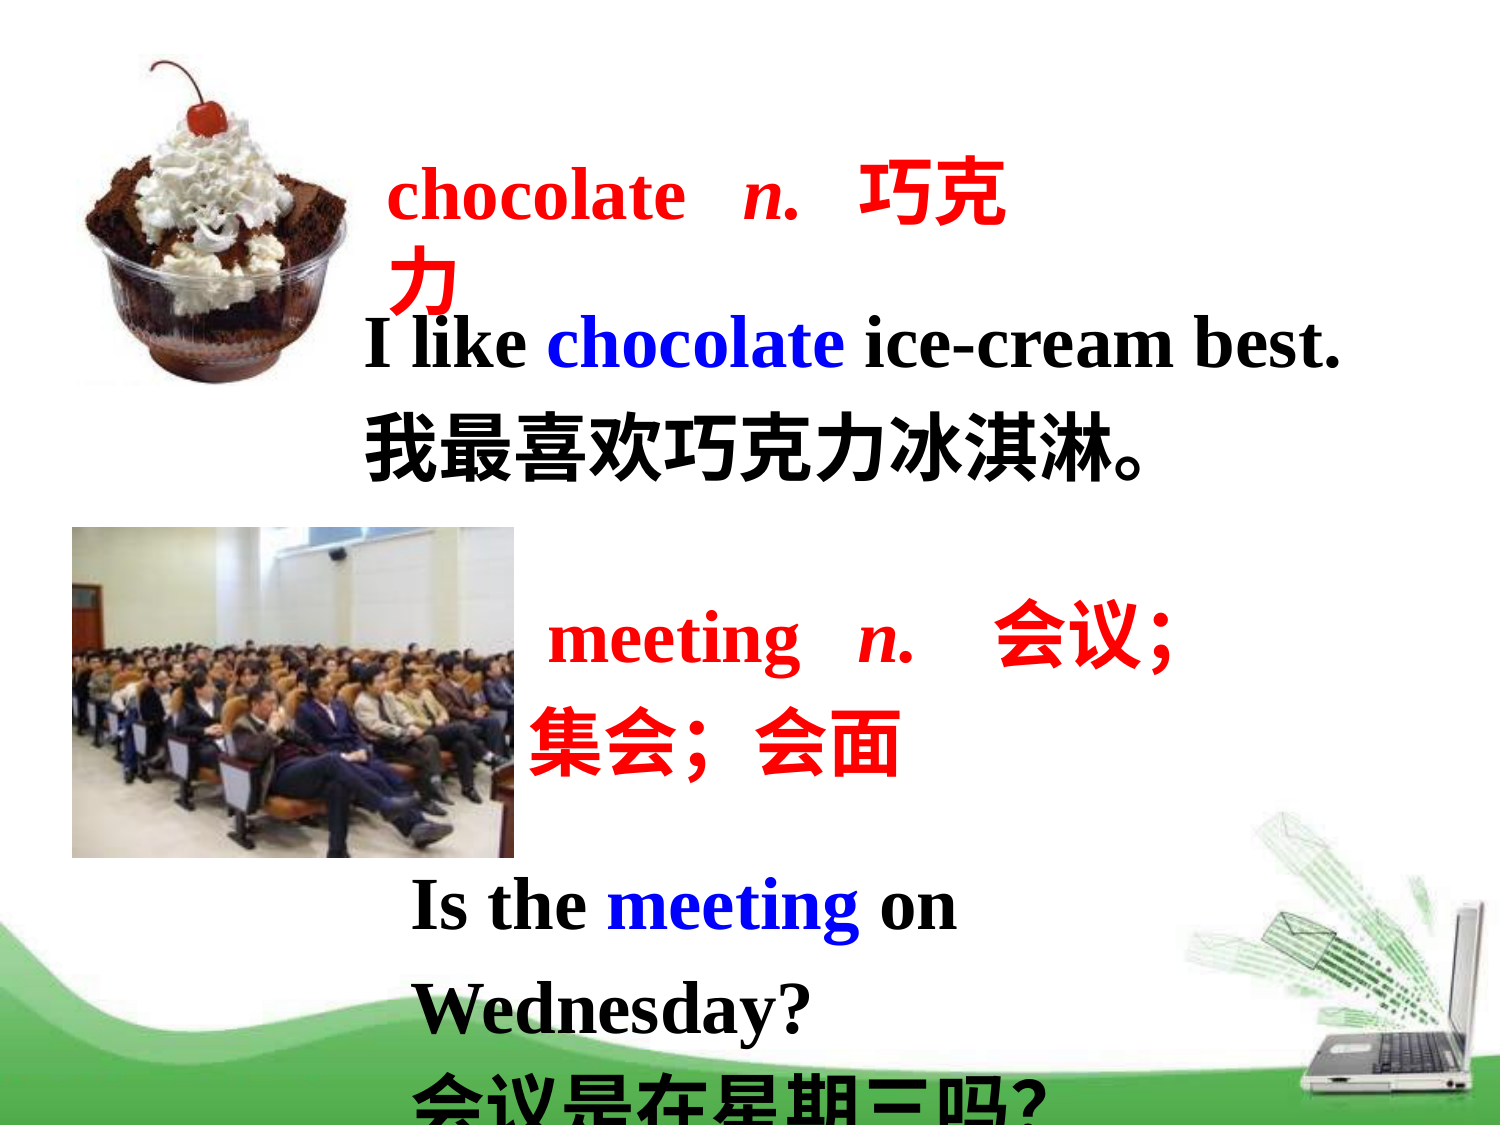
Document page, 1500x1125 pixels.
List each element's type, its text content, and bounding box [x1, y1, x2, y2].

text_box I like chocolate ice-cream best. 我最喜欢巧克力冰淇淋。 [348, 267, 1400, 498]
picture [0, 0, 1500, 1125]
text_box Is the meeting on Wednesday? 会议是在星期三吗？ [395, 834, 1388, 1125]
text_box meeting n. 会议； 集会；会面 [520, 562, 1317, 794]
text_box chocolate n. 巧克力 [372, 137, 1093, 267]
